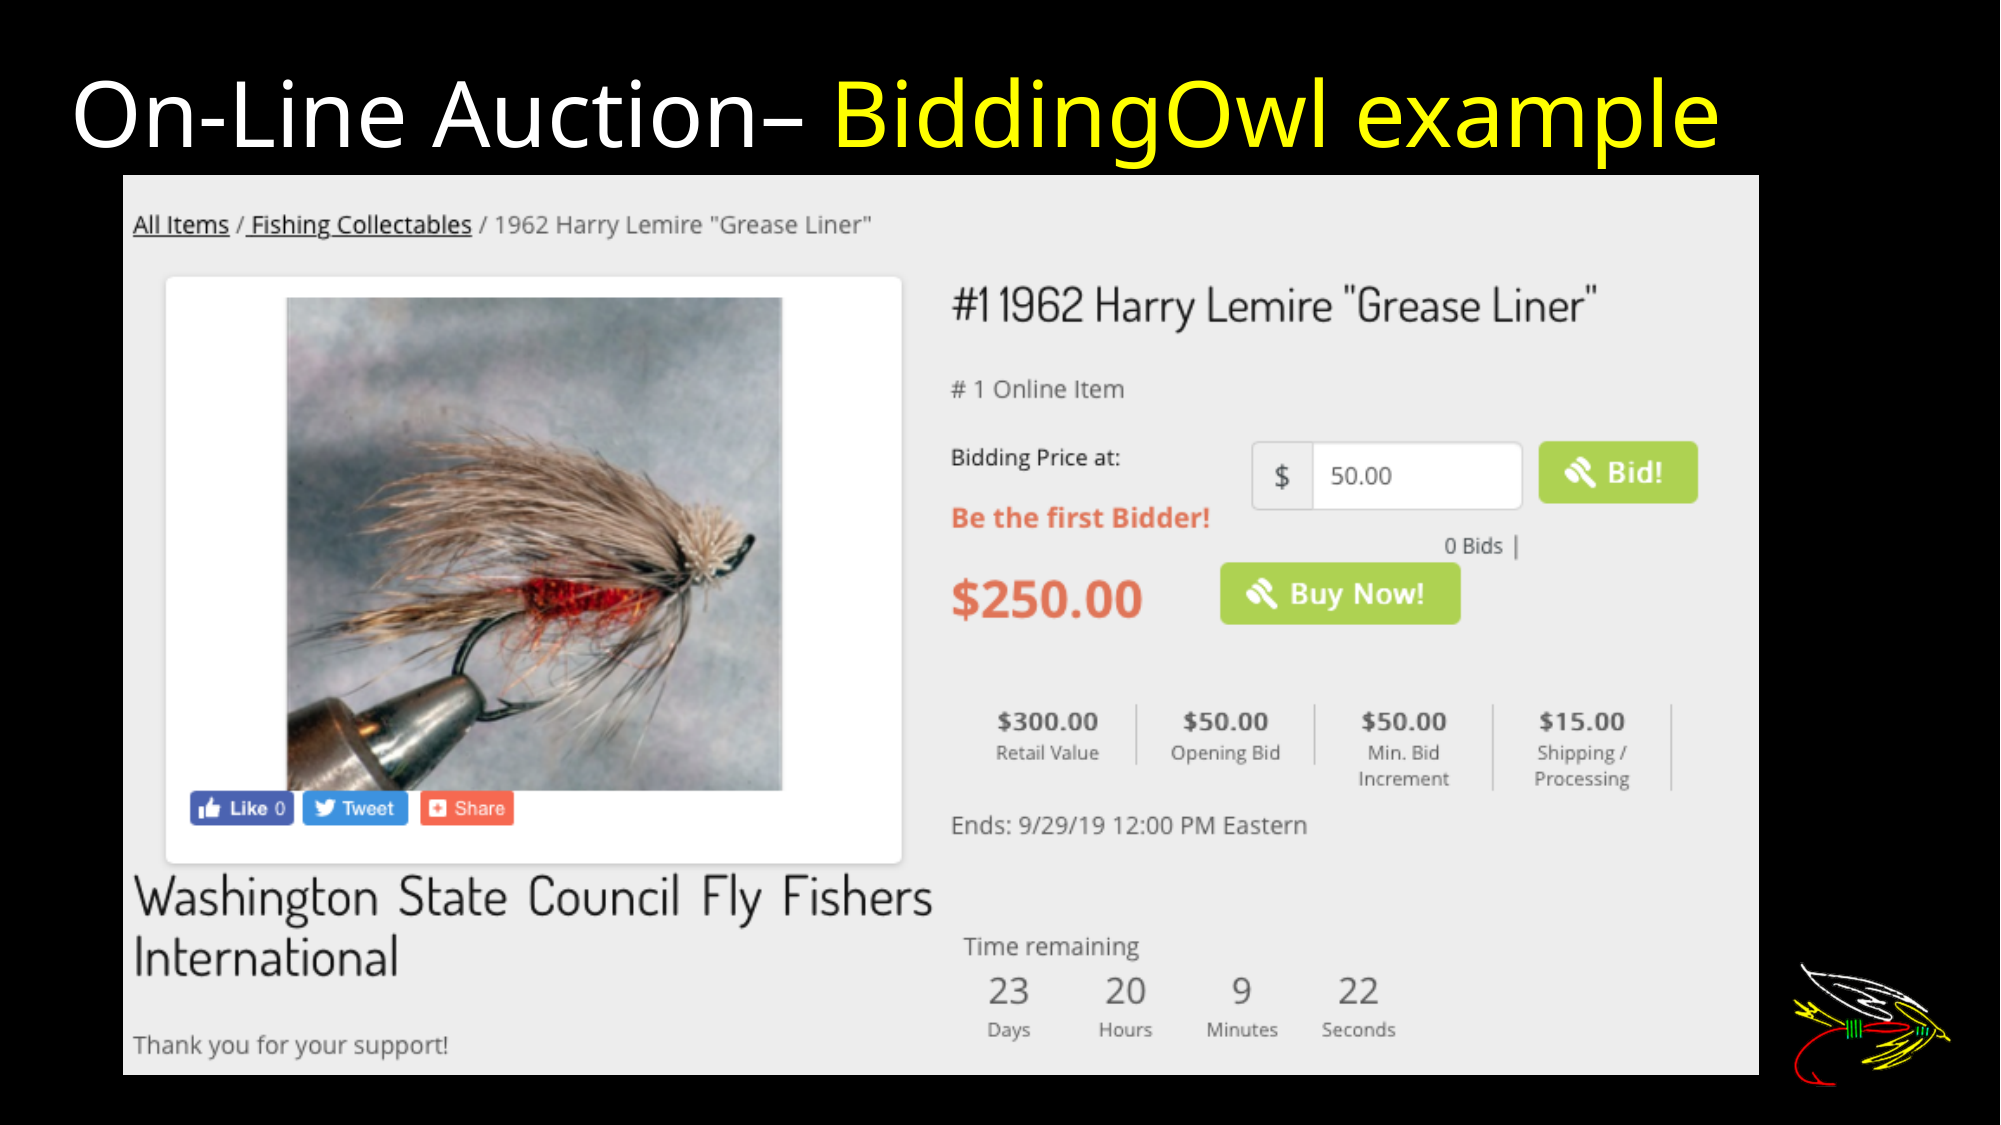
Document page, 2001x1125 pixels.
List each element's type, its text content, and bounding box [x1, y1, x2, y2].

text_box On-Line Auction– BiddingOwl example [55, 48, 1739, 174]
picture [123, 175, 2001, 1125]
